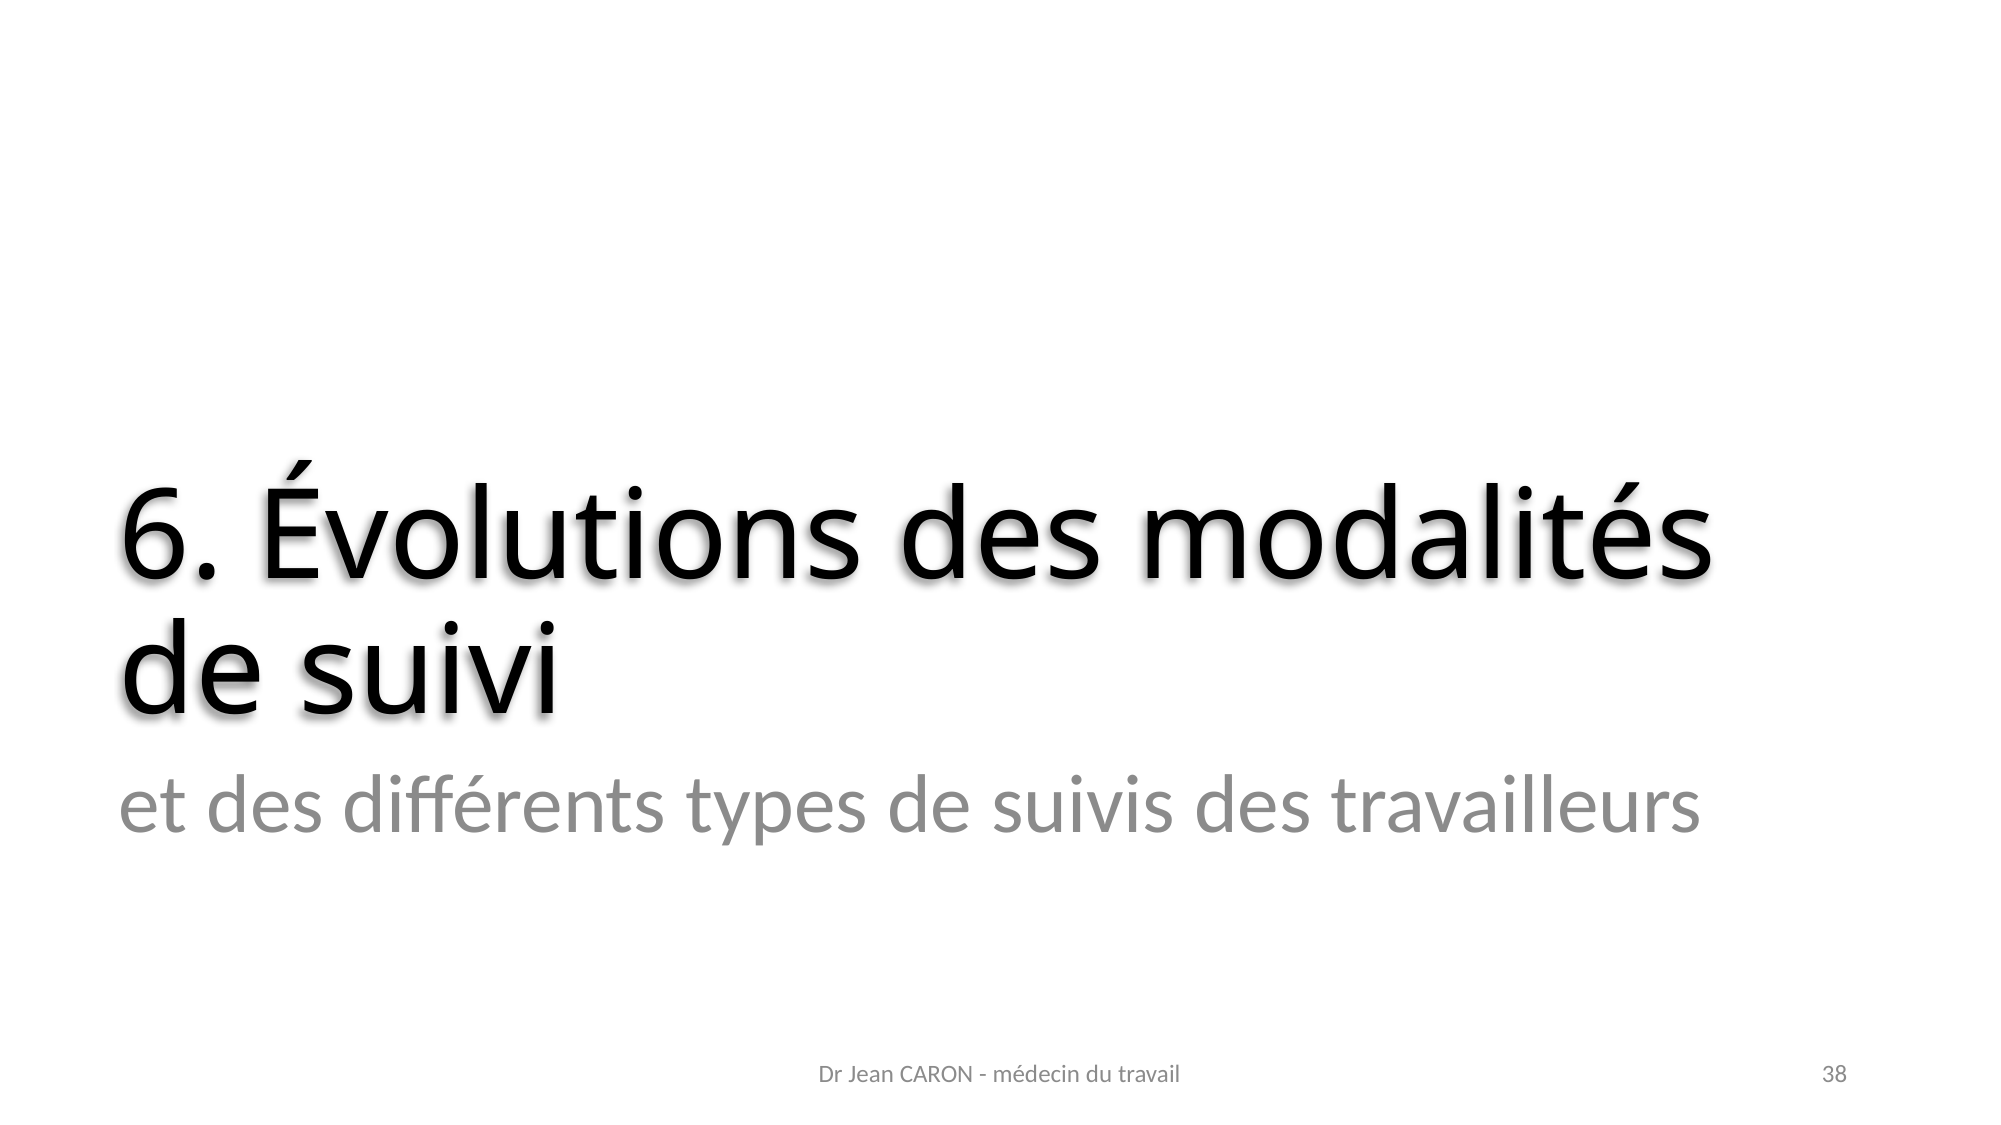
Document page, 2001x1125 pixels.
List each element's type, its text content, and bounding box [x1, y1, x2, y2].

list et des différents types de suivis des travailleurs [103, 752, 1829, 999]
footer Dr Jean CARON - médecin du travail [662, 1042, 1338, 1103]
slide_number 38 [1412, 1042, 1863, 1103]
title 6. Évolutions des modalités de suivi [103, 280, 1910, 749]
